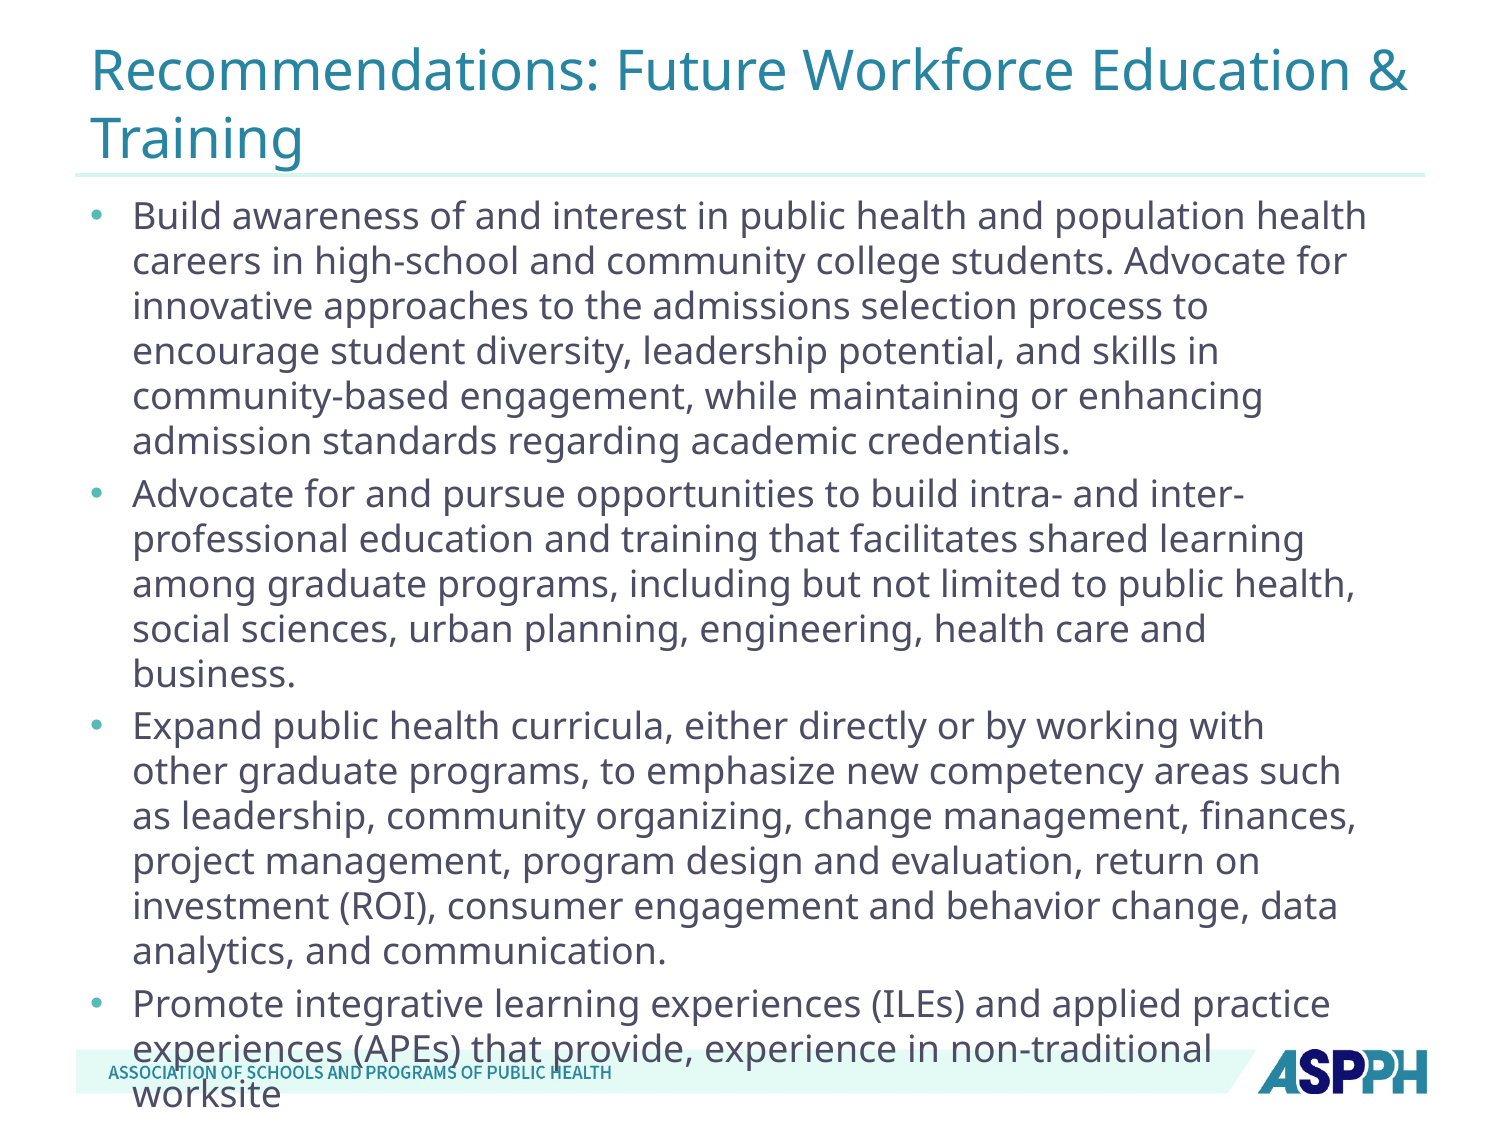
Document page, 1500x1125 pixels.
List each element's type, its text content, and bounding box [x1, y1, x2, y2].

title Recommendations: Future Workforce Education & Training [75, 57, 1457, 146]
picture [76, 1049, 1427, 1094]
list Build awareness of and interest in public health and population health careers in high-school and community college students. Advocate for innovative approaches to the admissions selection process to encourage student diversity, leadership potential, and skills in community-based engagement, while maintaining or enhancing admission standards regarding academic credentials. Advocate for and pursue opportunities to build intra- and inter-professional education and training that facilitates shared learning among graduate programs, including but not limited to public health, social sciences, urban planning, engineering, health care and business. Expand public health curricula, either directly or by working with other graduate programs, to emphasize new competency areas such as leadership, community organizing, change management, finances, project management, program design and evaluation, return on investment (ROI), consumer engagement and behavior change, data analytics, and communication. Promote integrative learning experiences (ILEs) and applied practice experiences (APEs) that provide, experience in non-traditional worksite [75, 184, 1386, 1017]
